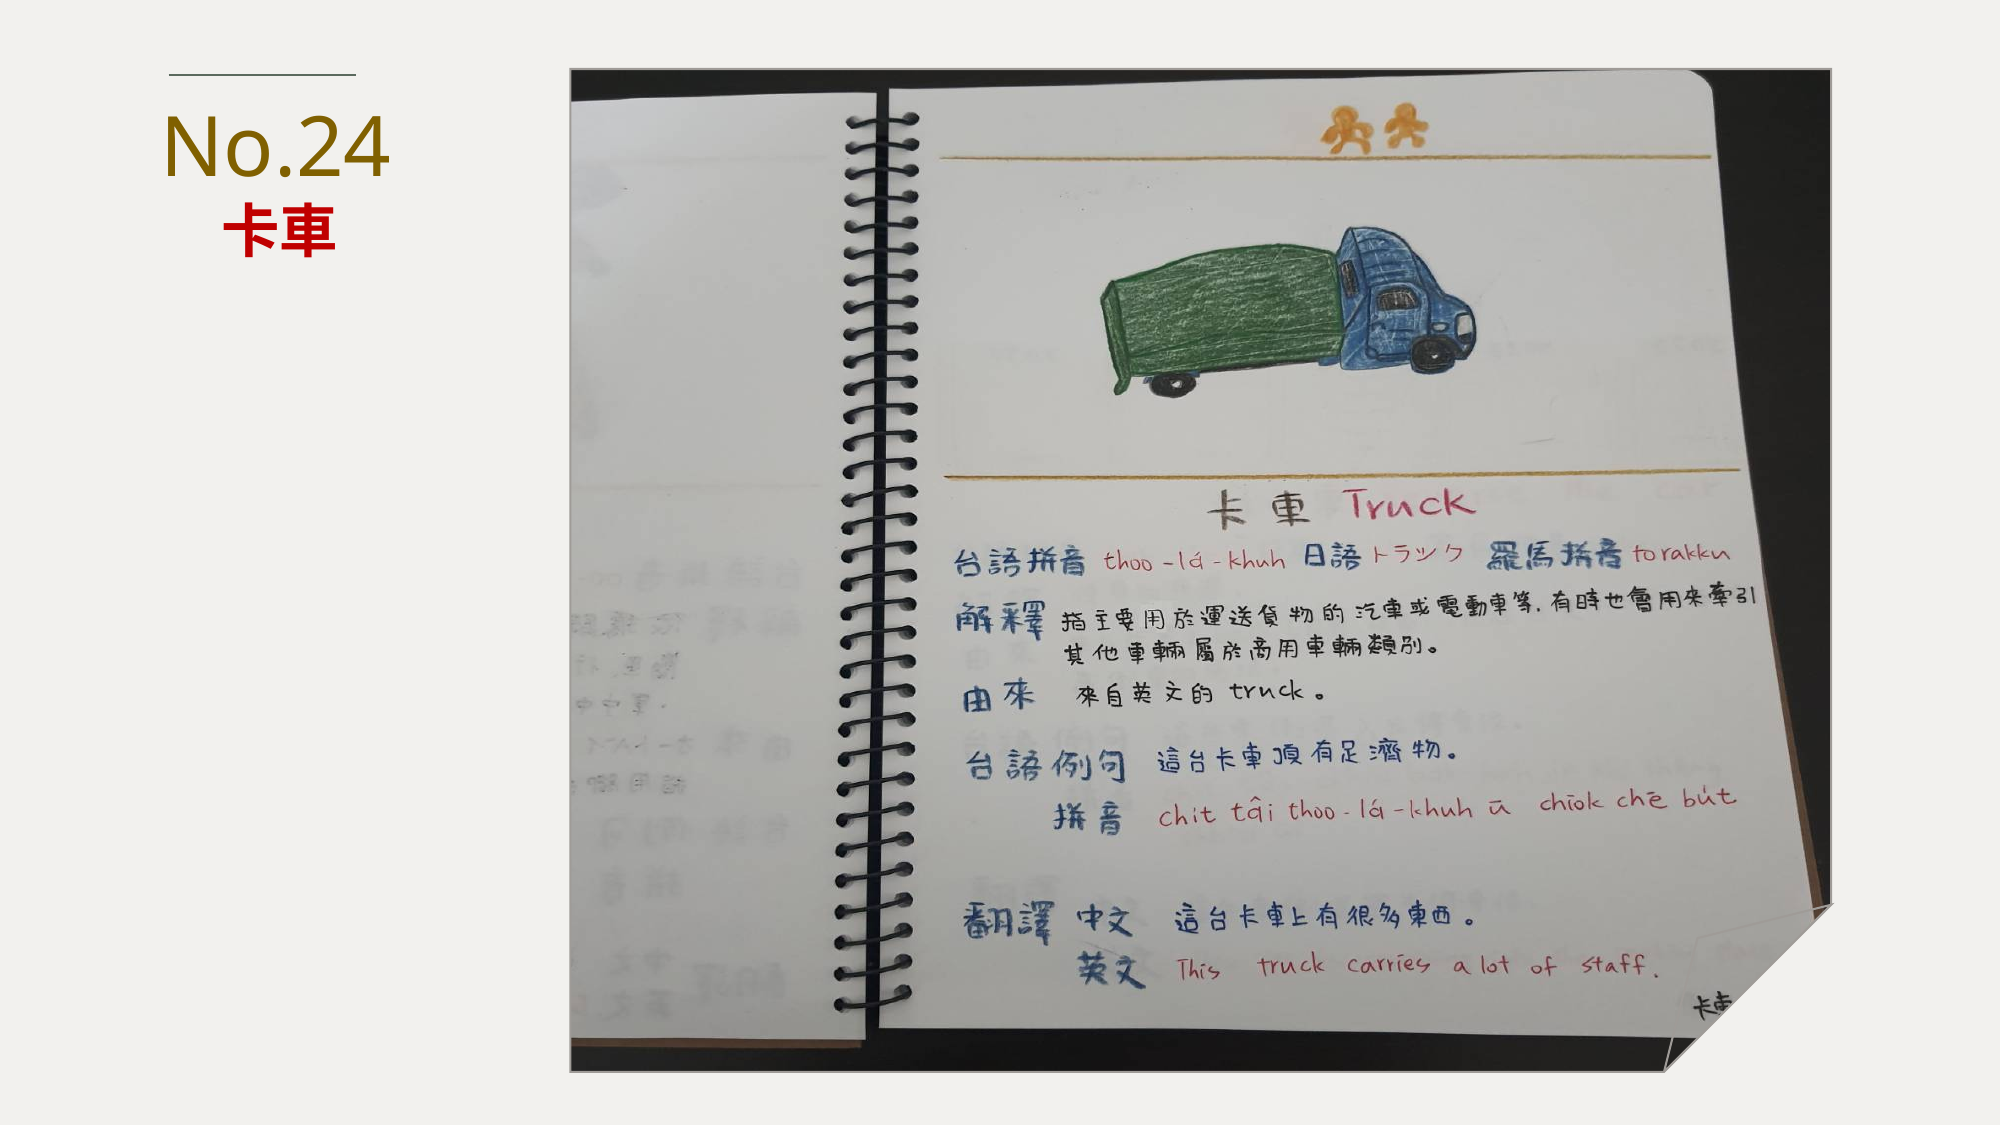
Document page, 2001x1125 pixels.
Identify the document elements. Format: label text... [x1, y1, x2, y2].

text_box 卡車 [207, 186, 368, 272]
text_box [569, 67, 1835, 1073]
text_box No.24 [145, 85, 510, 201]
